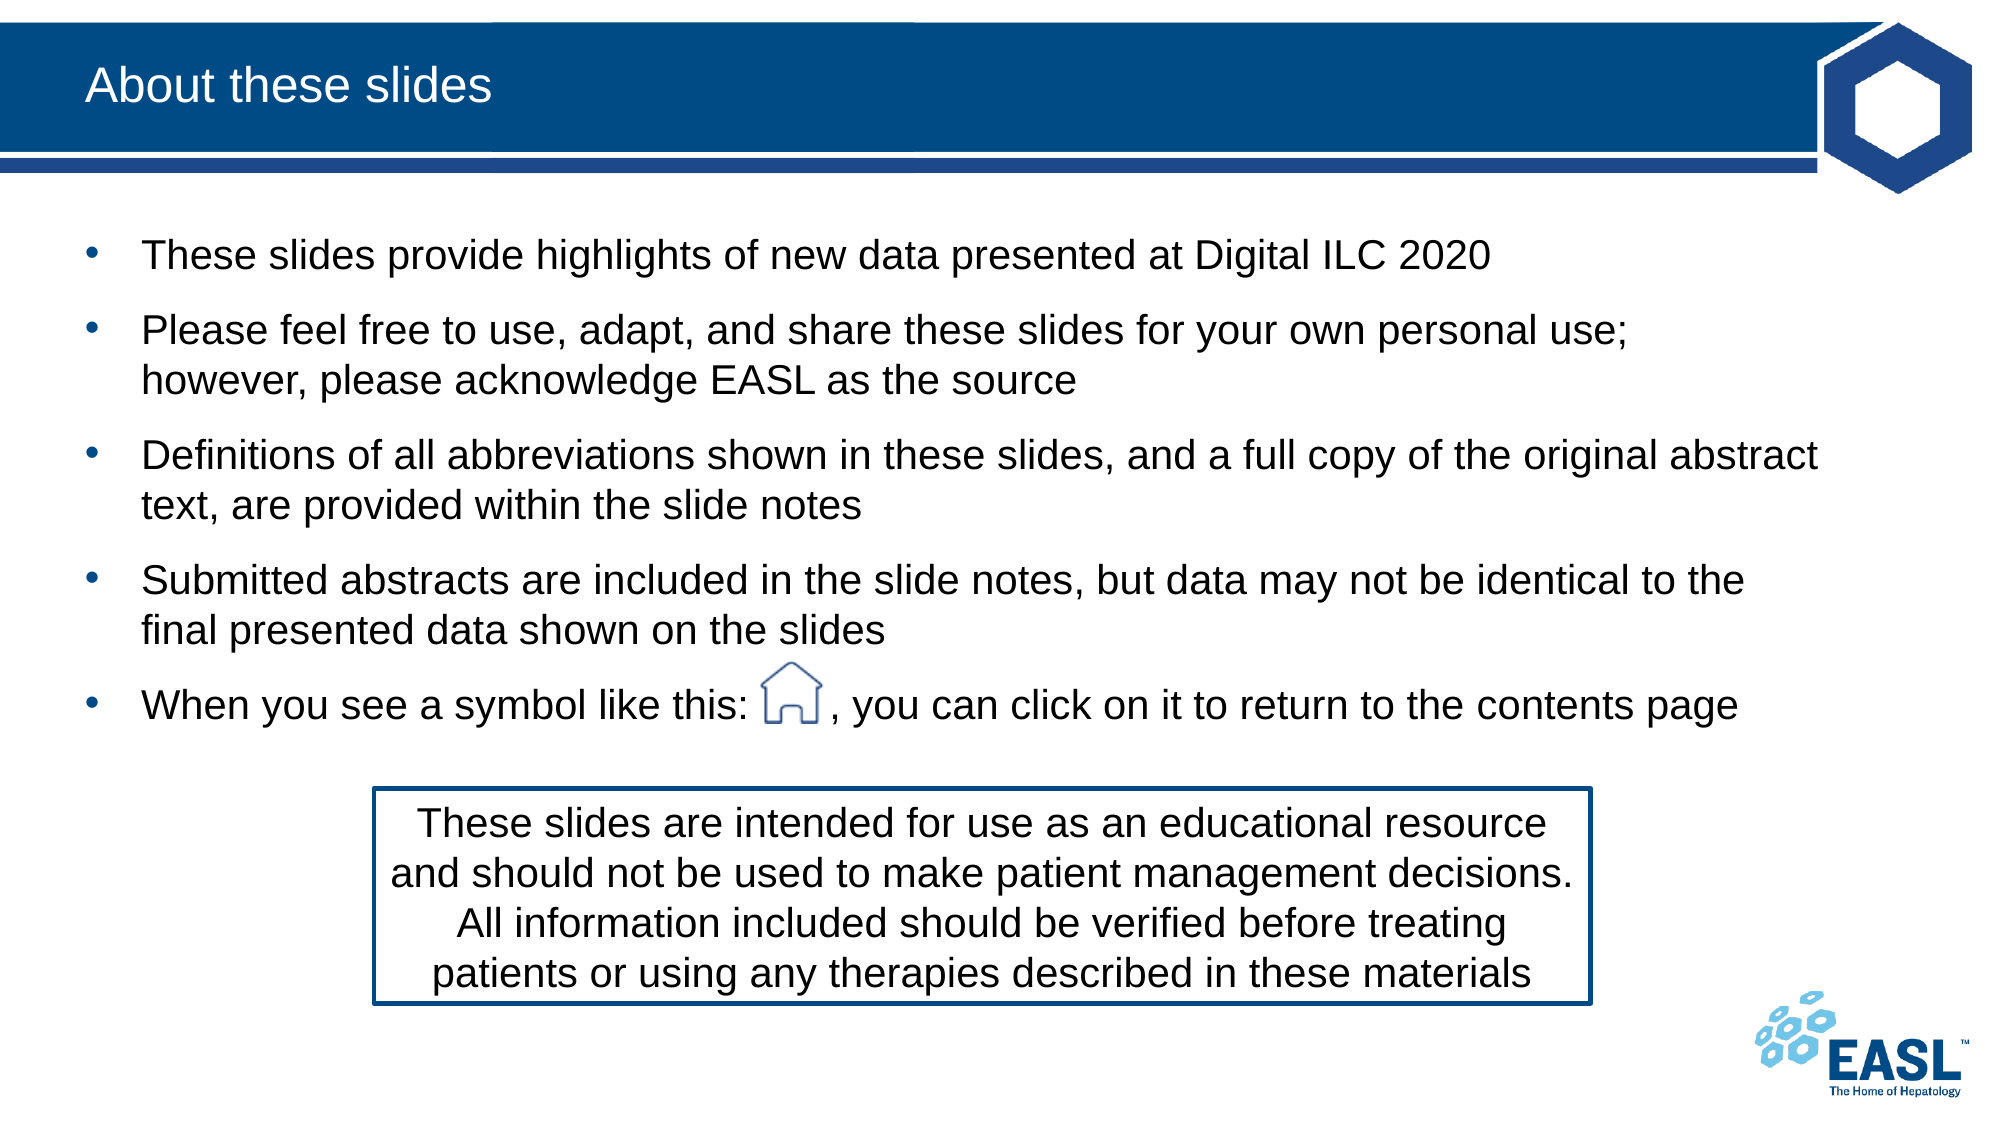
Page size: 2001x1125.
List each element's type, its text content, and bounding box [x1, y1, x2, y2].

picture [1750, 987, 1972, 1100]
picture [760, 661, 824, 725]
picture [0, 22, 1972, 194]
title About these slides​ [69, 23, 1741, 150]
list These slides provide highlights of new data presented at Digital ILC 2020​ Please feel free to use, adapt, and share these slides for your own personal use; however, please acknowledge EASL as the source​ Definitions of all abbreviations shown in these slides, and a full copy of the original abstract text, are provided within the slide notes​ Submitted abstracts are included in the slide notes, but data may not be identical to the final presented data shown on the slides​ When you see a symbol like this: , you can click on it to return to the​ contents page [69, 219, 1931, 979]
text_box These slides are intended for use as an educational resource and should not be used to make patient management decisions. All information included should be verified before treating patients or using any therapies described in these materials [373, 788, 1591, 1004]
